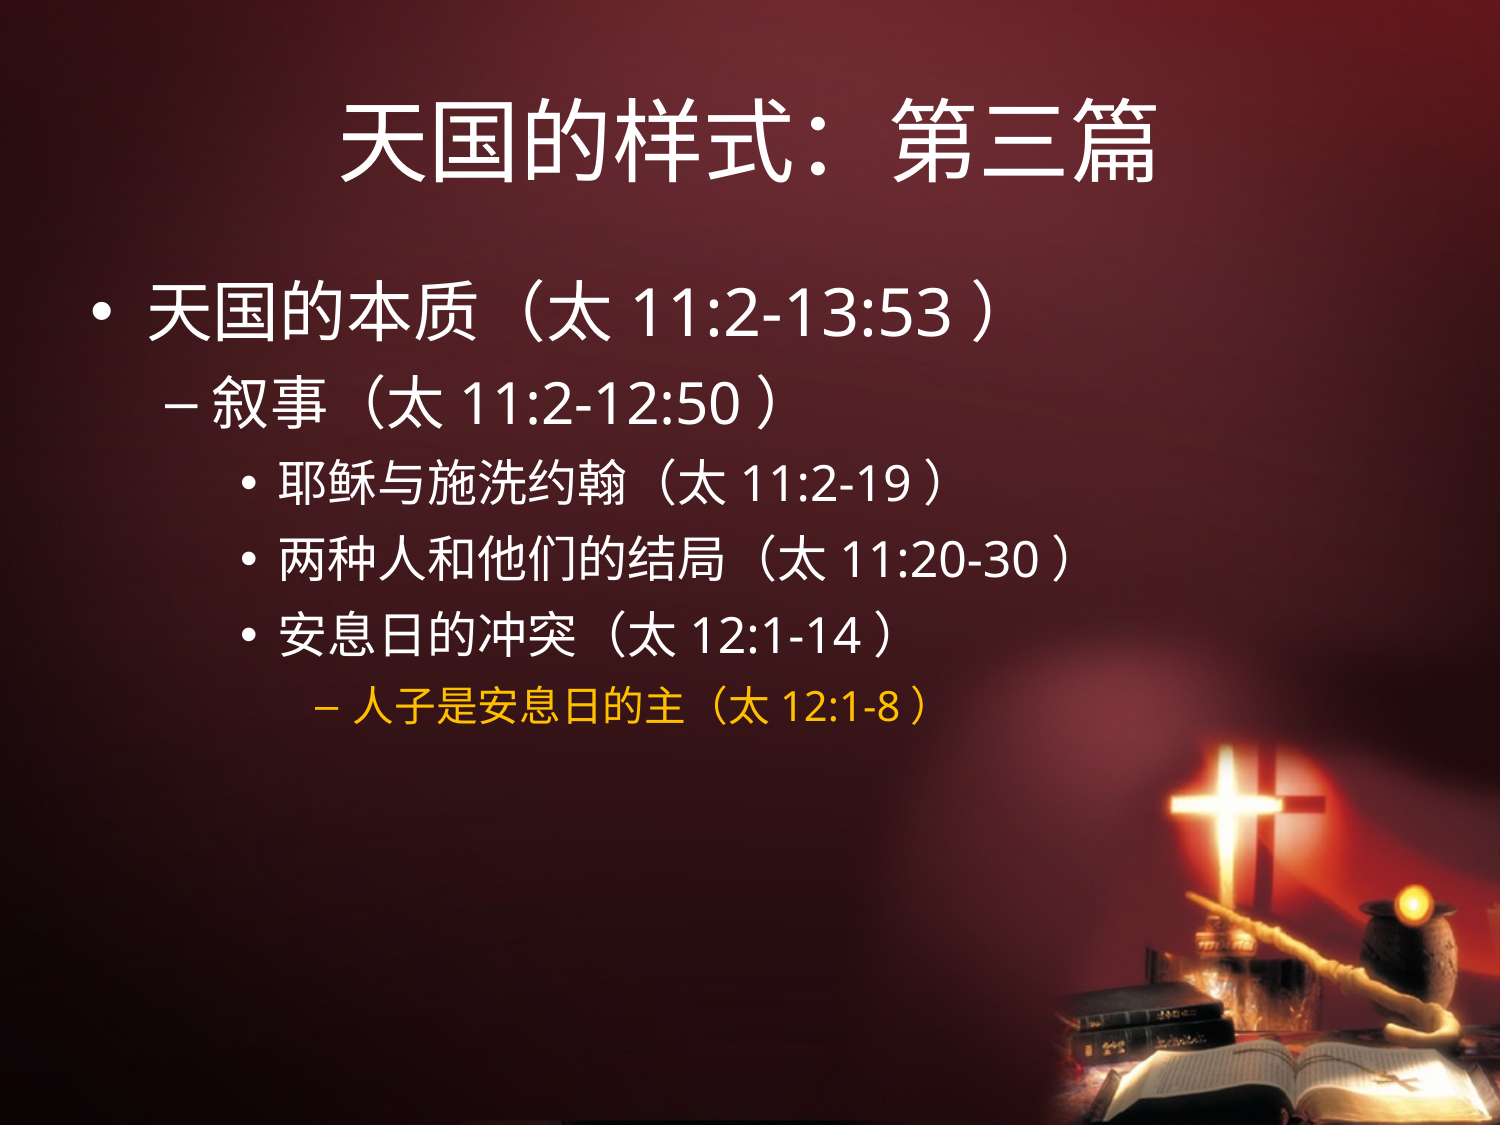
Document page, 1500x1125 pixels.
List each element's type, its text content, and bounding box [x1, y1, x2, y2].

title 天国的样式：第三篇 [75, 45, 1425, 233]
list 天国的本质（太11:2-13:53） 叙事（太11:2-12:50） 耶稣与施洗约翰（太11:2-19） 两种人和他们的结局（太11:20-30） 安息日的冲突（太12:1-14） 人子是安息日的主（太12:1-8） [75, 262, 1471, 1005]
picture [0, 0, 1500, 1125]
